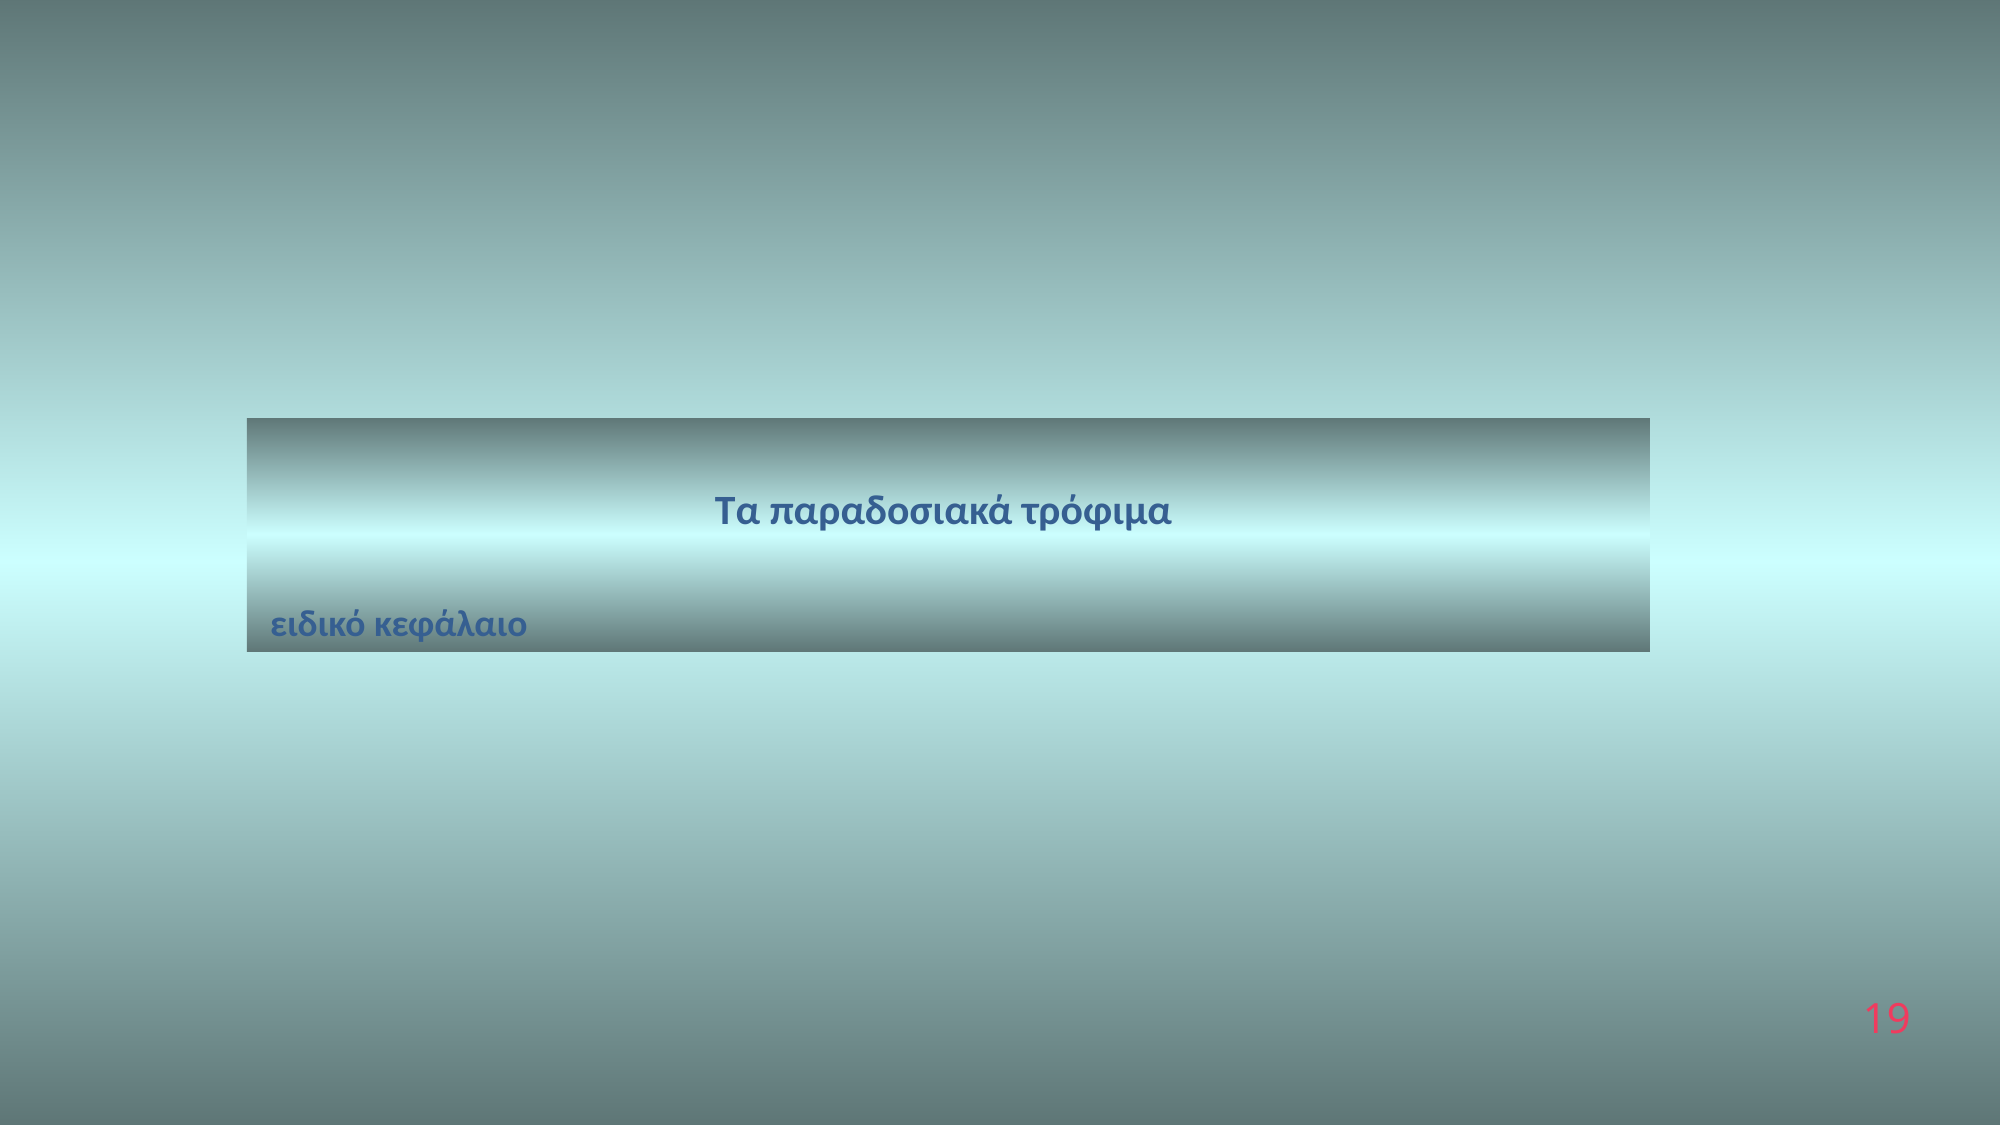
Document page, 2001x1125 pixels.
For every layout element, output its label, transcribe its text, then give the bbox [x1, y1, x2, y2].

text_box Τα παραδοσιακά τρόφιμα ειδικό κεφάλαιο [246, 418, 1650, 652]
slide_number 19 [1751, 970, 1926, 1051]
